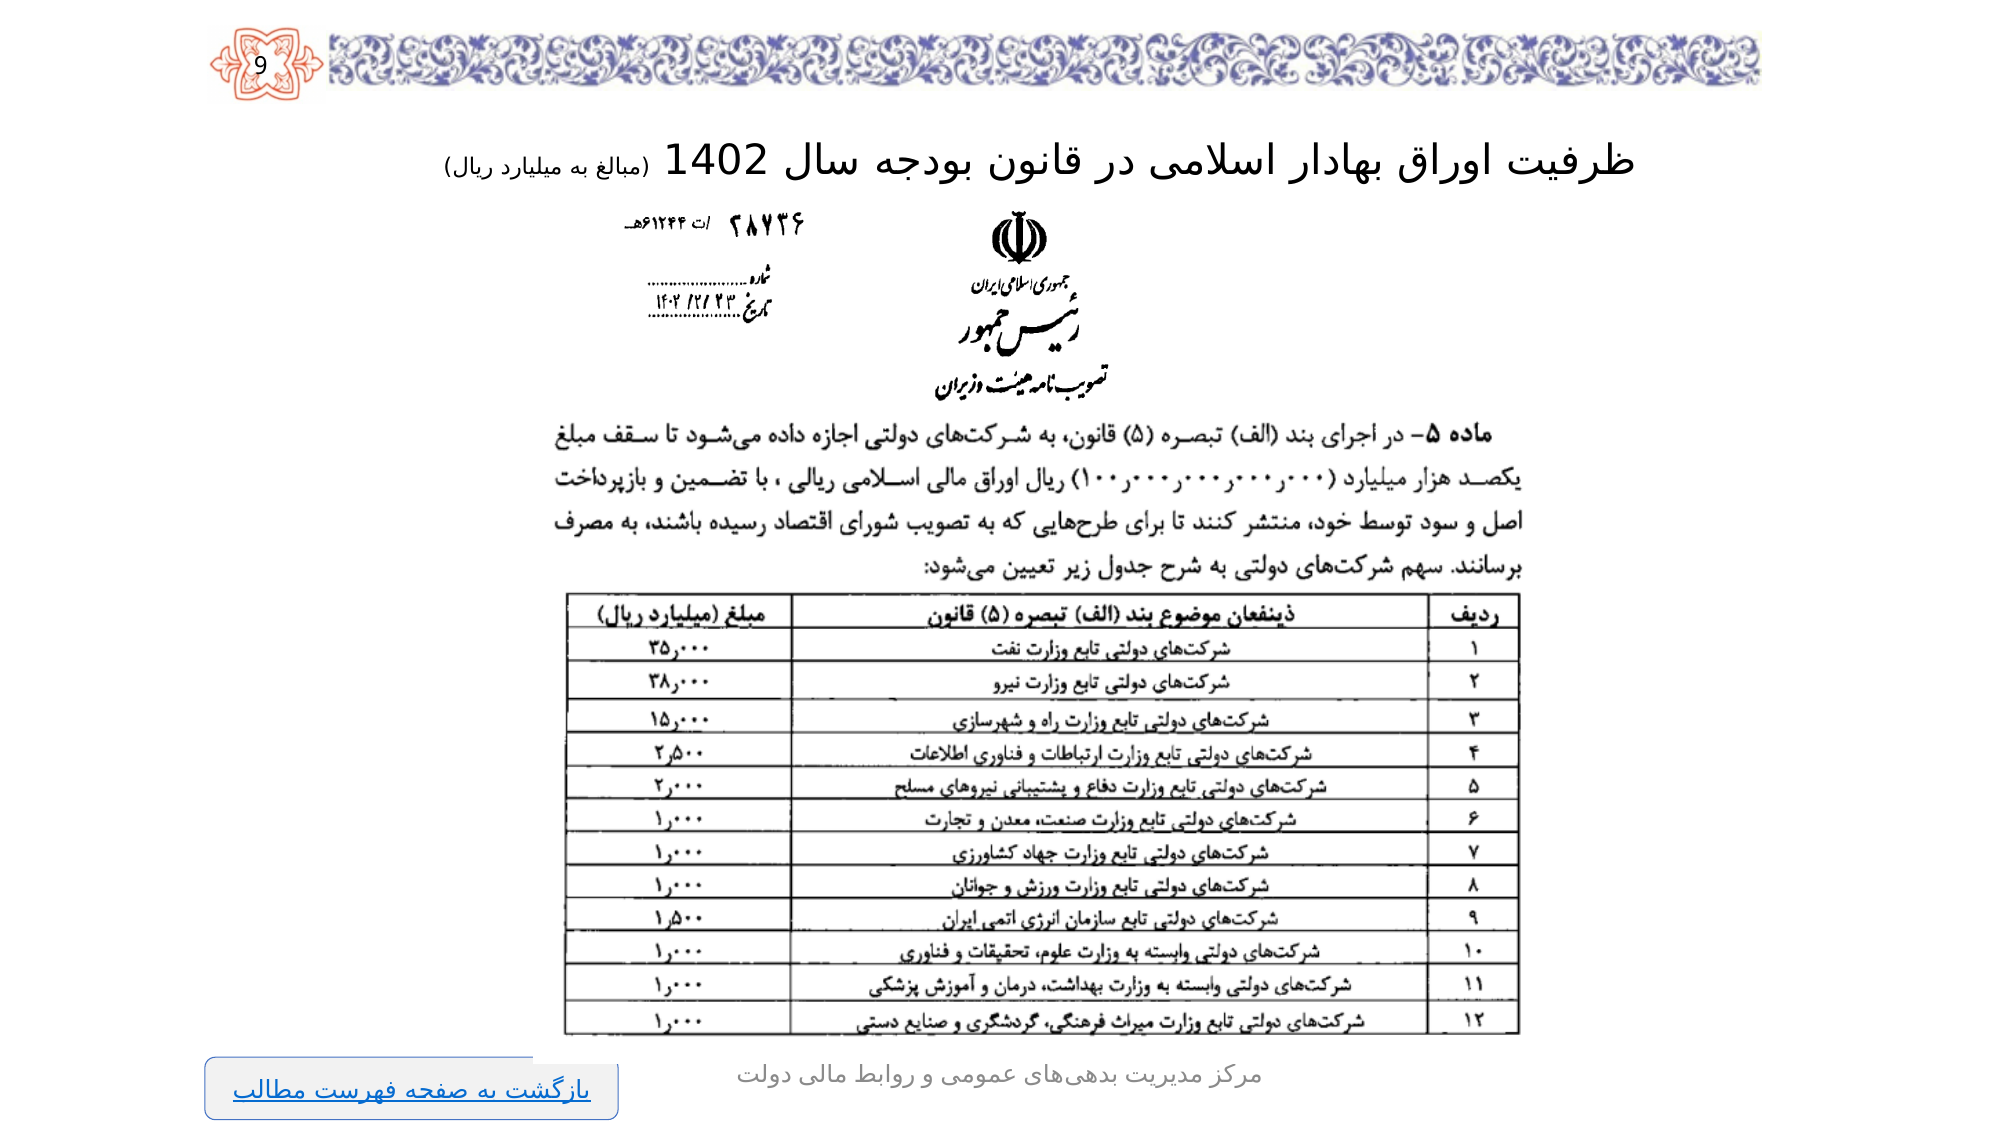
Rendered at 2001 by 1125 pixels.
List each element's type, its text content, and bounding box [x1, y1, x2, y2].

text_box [207, 25, 326, 104]
picture [326, 30, 1762, 91]
picture [618, 195, 1219, 405]
text_box ظرفیت اوراق بهادار اسلامی در قانون بودجه سال 1402 (مبالغ به میلیارد ریال) [358, 125, 1722, 190]
picture [533, 419, 1547, 1064]
text_box بازگشت به صفحه فهرست مطالب [204, 1056, 619, 1121]
footer مرکز مدیریت بدهی‌های عمومی و روابط مالی دولت [662, 1064, 1338, 1103]
